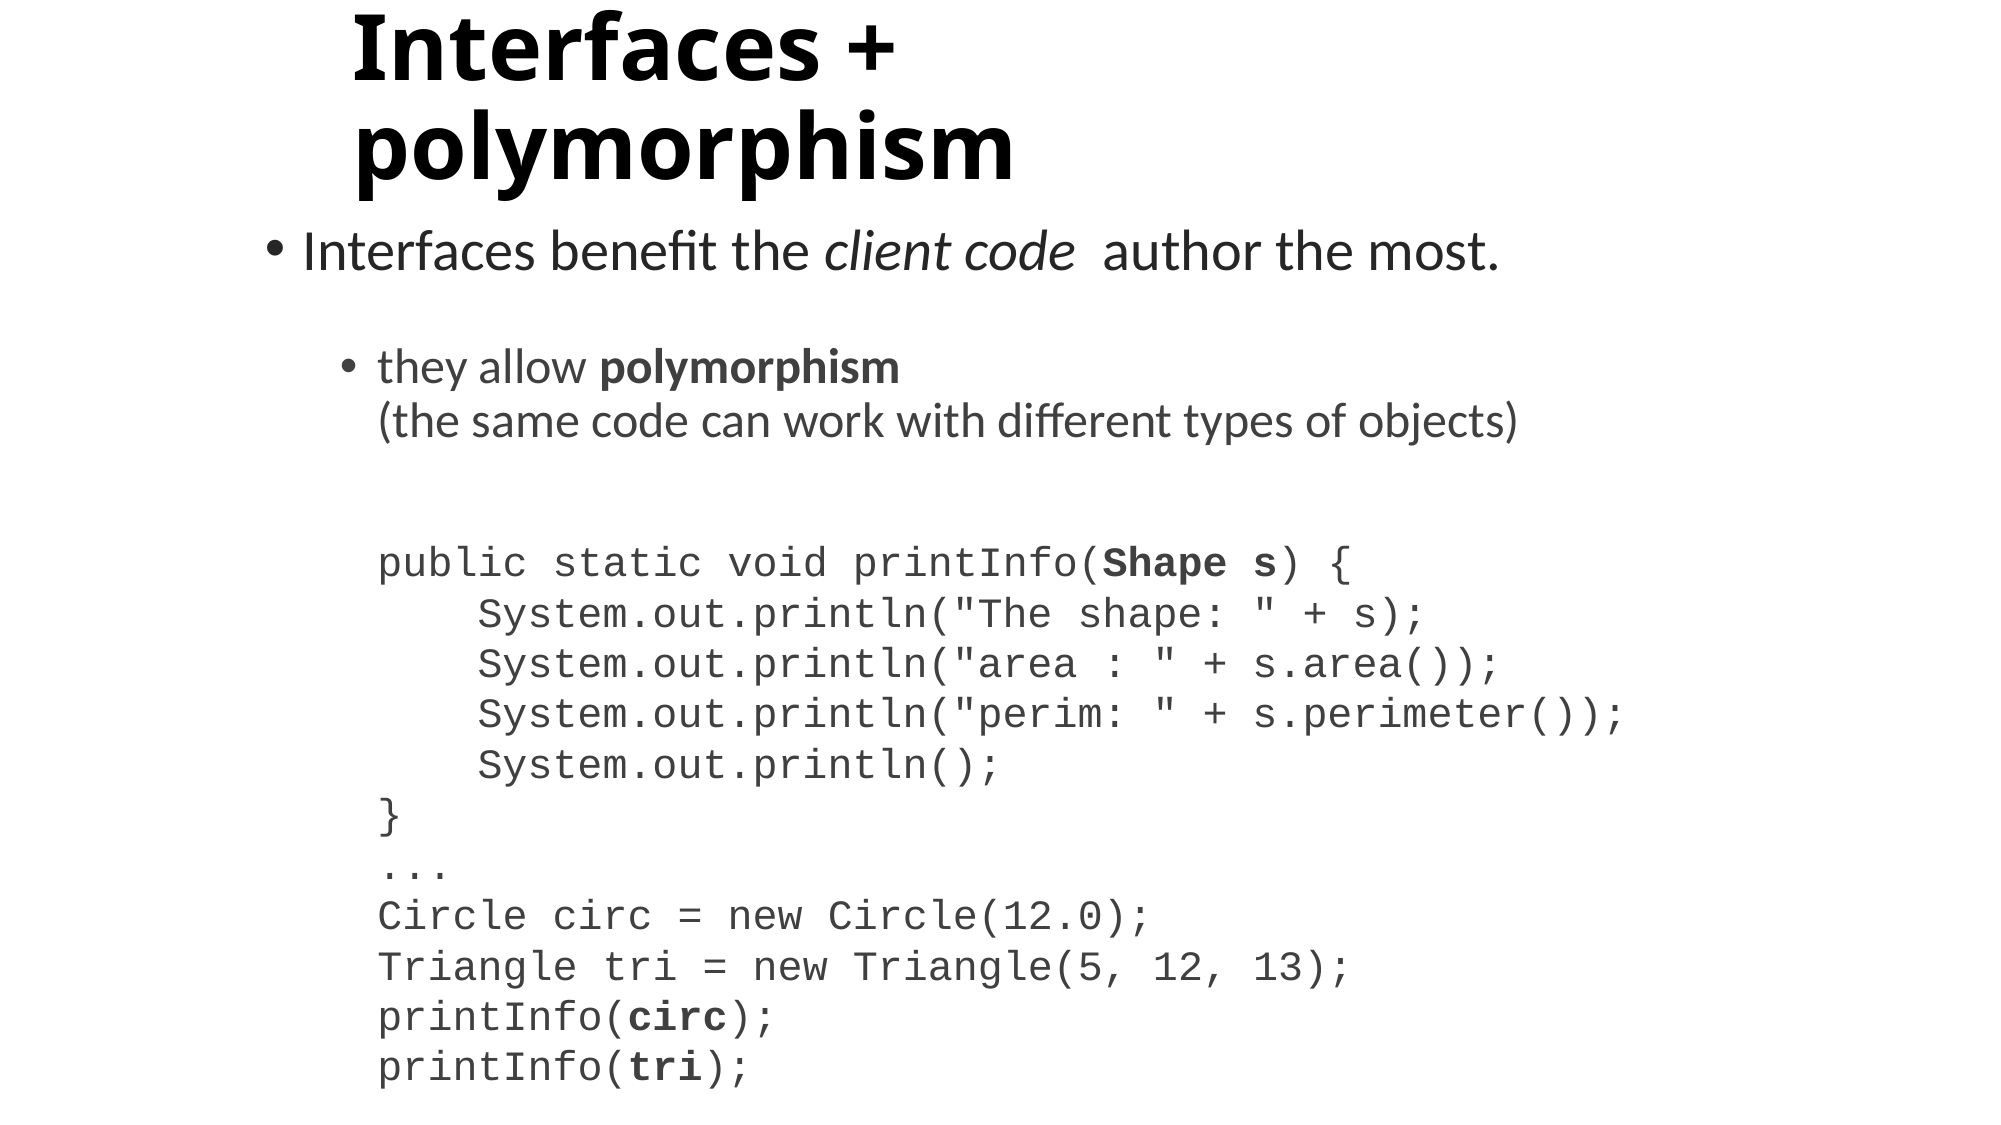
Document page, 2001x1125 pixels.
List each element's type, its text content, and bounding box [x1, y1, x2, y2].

list Interfaces benefit the client code author the most. they allow polymorphism (the same code can work with different types of objects) public static void printInfo(Shape s) { System.out.println("The shape: " + s); System.out.println("area : " + s.area()); System.out.println("perim: " + s.perimeter()); System.out.println(); } ... Circle circ = new Circle(12.0); Triangle tri = new Triangle(5, 12, 13); printInfo(circ); printInfo(tri); [249, 212, 1750, 1125]
title Interfaces + polymorphism [337, 37, 1379, 163]
